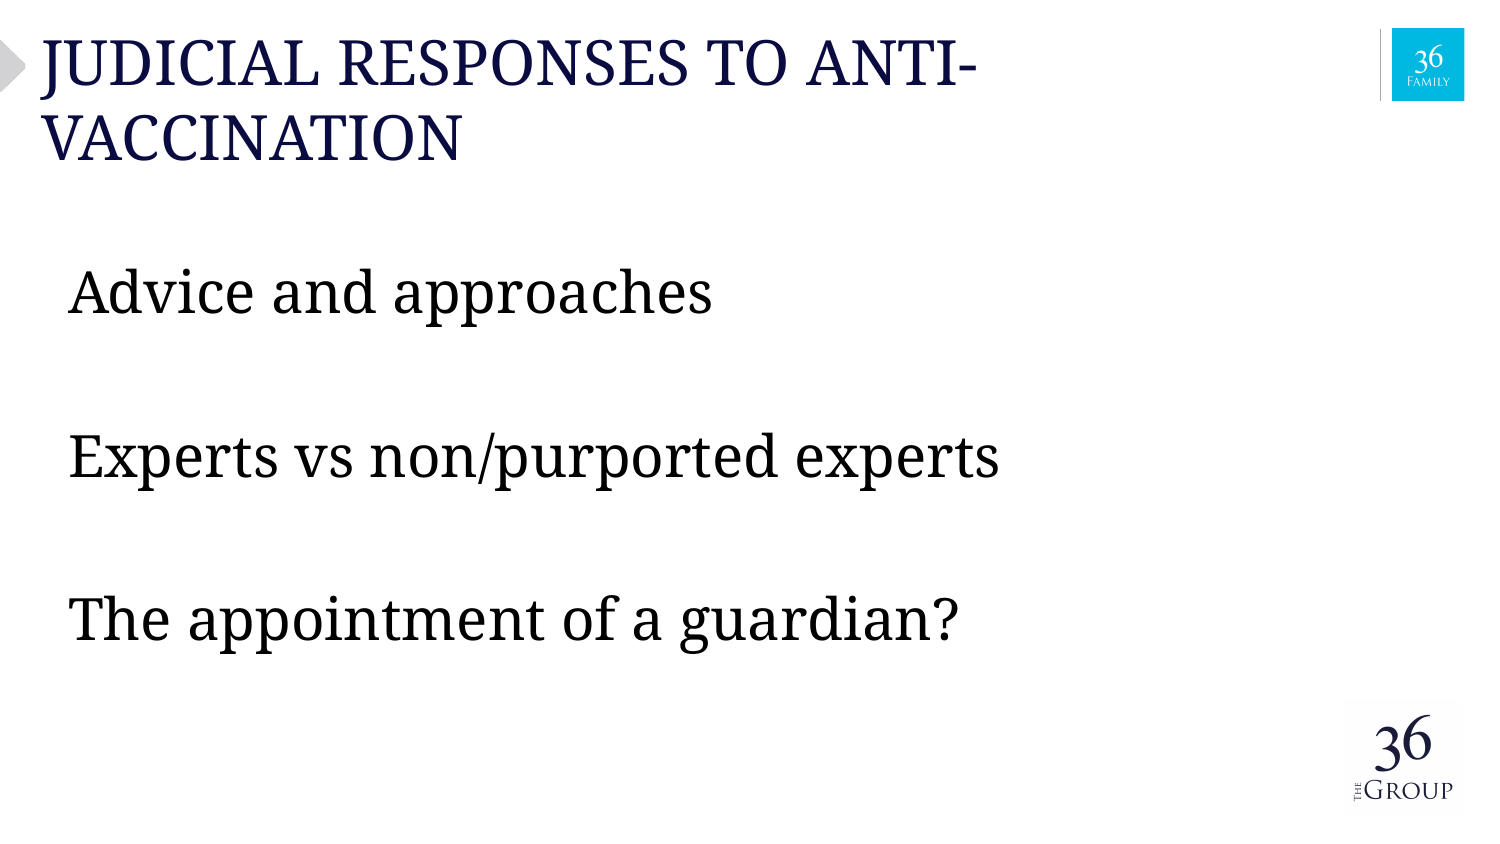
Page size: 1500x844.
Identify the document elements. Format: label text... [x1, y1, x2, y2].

text_box JUDICIAL RESPONSES TO ANTI-VACCINATION [41, 23, 1029, 263]
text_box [969, 28, 1465, 102]
text_box Advice and approaches Experts vs non/purported experts The appointment of a guardian? [53, 248, 1447, 745]
picture [1343, 699, 1462, 818]
picture [0, 39, 26, 92]
